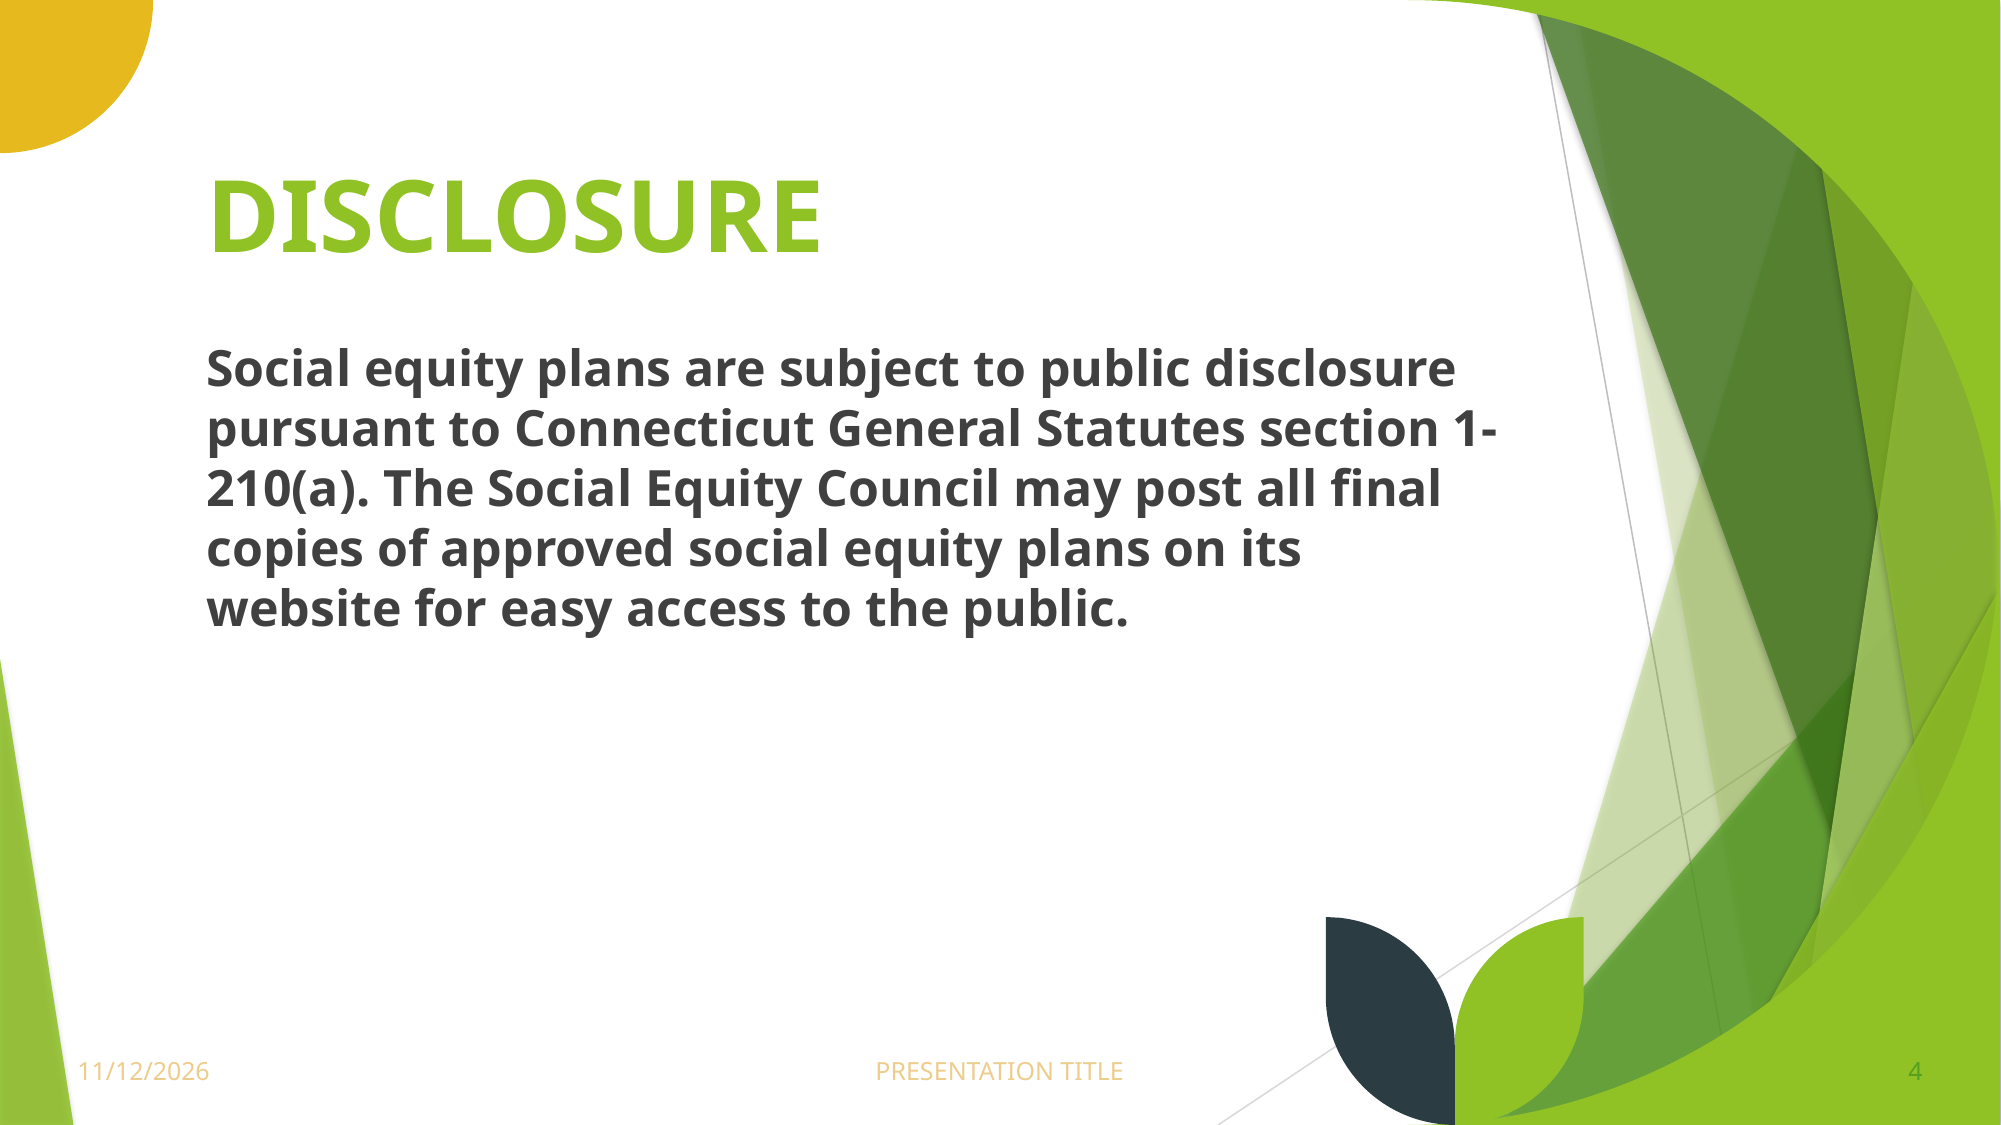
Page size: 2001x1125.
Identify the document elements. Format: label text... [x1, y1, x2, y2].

list Social equity plans are subject to public disclosure pursuant to Connecticut General Statutes section 1-210(a). The Social Equity Council may post all final copies of approved social equity plans on its website for easy access to the public. [191, 328, 1513, 930]
slide_number 4 [1665, 1042, 1938, 1103]
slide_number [62, 1042, 513, 1103]
title DISCLOSURE [191, 62, 1796, 280]
footer PRESENTATION TITLE [662, 1042, 1338, 1103]
